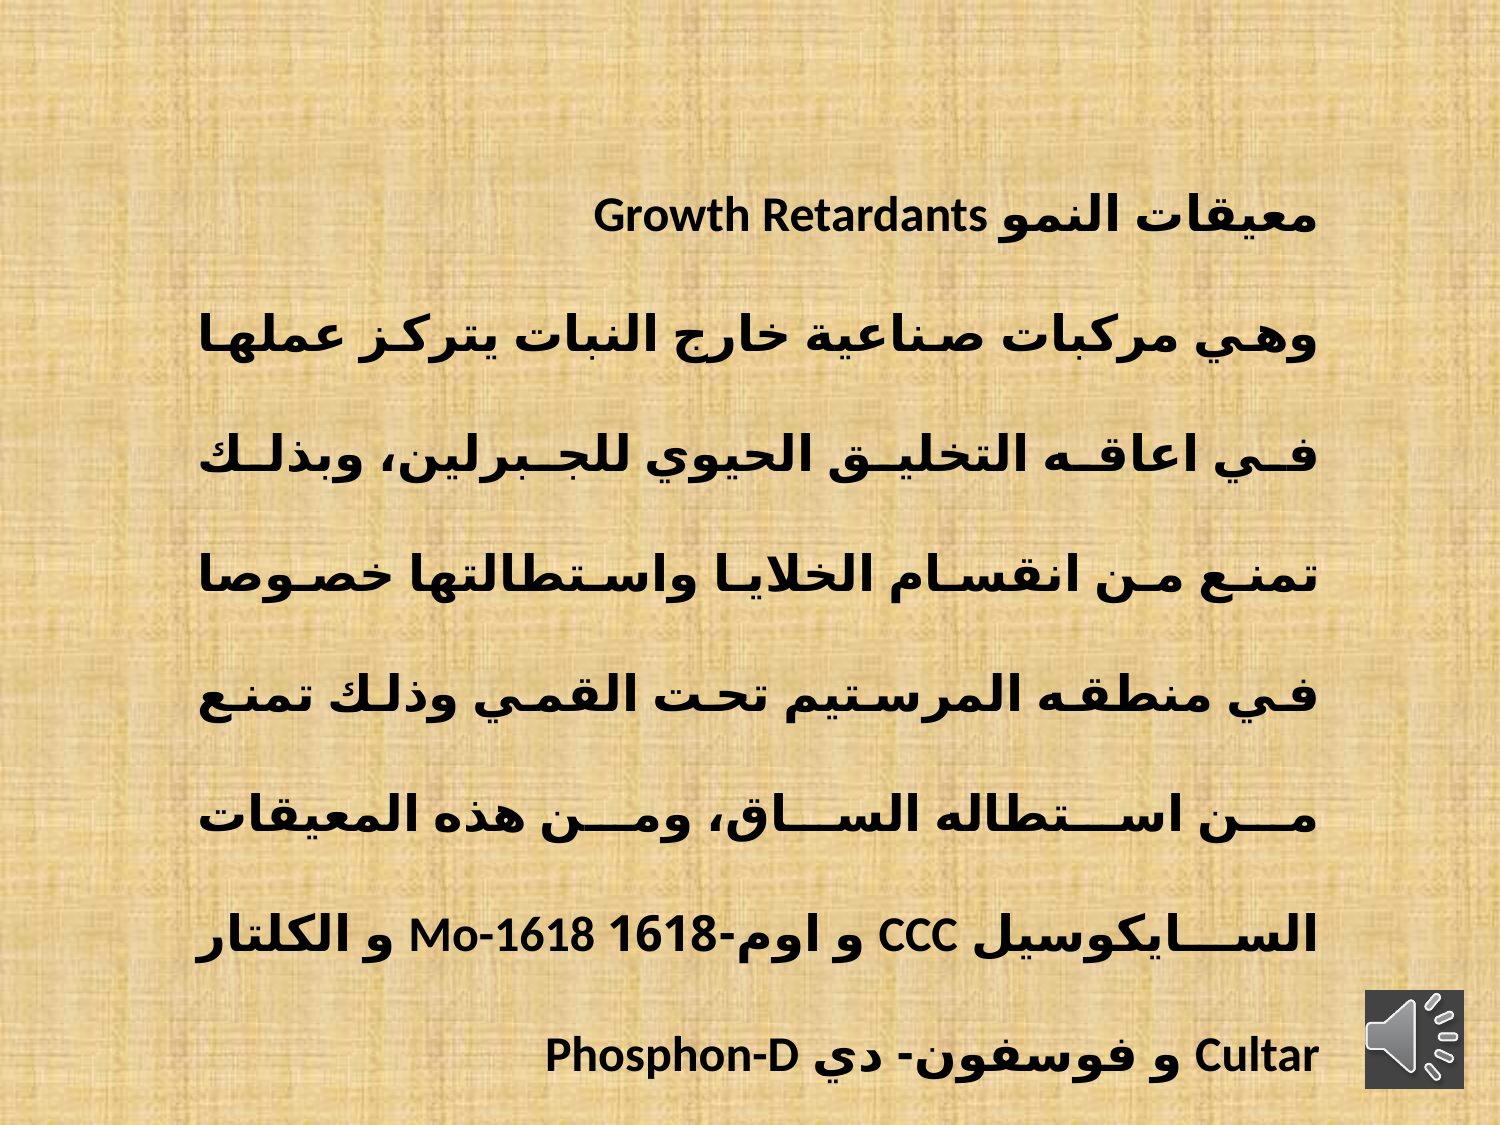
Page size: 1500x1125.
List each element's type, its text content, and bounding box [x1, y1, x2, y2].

text_box معيقات النمو Growth Retardants وهي مركبات صناعية خارج النبات يتركز عملها في اعاقه التخليق الحيوي للجبرلين، وبذلك تمنع من انقسام الخلايا واستطالتها خصوصا في منطقه المرستيم تحت القمي وذلك تمنع من استطاله الساق، ومن هذه المعيقات السايكوسيل CCC و اوم-1618 Mo-1618 و الكلتار Cultar و فوسفون- دي Phosphon-D [183, 113, 1335, 1089]
picture [0, 0, 1500, 1125]
